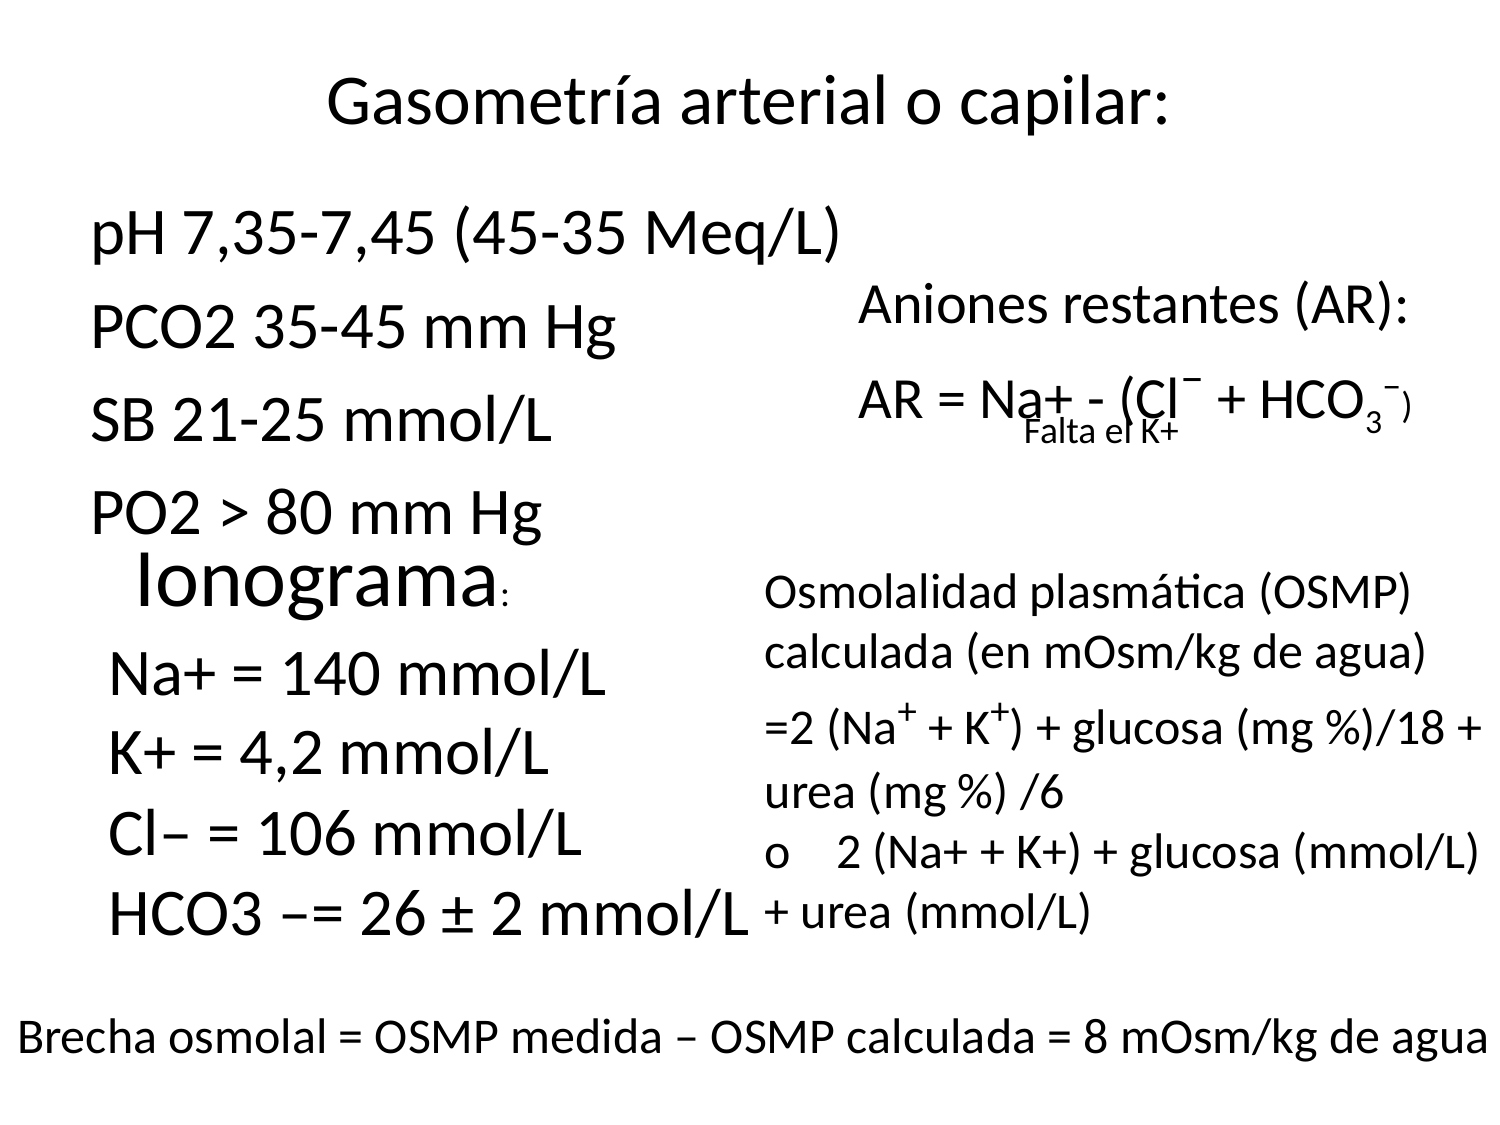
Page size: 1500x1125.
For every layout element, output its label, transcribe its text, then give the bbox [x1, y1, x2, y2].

text_box Falta el K+ [1009, 398, 1195, 459]
list pH 7,35-7,45 (45-35 Meq/L) PCO2 35-45 mm Hg SB 21-25 mmol/L PO2 > 80 mm Hg [75, 180, 1425, 563]
title Gasometría arterial o capilar: [75, 45, 1425, 180]
text_box Osmolalidad plasmática (OSMP) calculada (en mOsm/kg de agua) =2 (Na+ + K+) + glucosa (mg %)/18 + urea (mg %) /6 o 2 (Na+ + K+) + glucosa (mmol/L) + urea (mmol/L) [749, 550, 1500, 991]
text_box Na+ = 140 mmol/L K+ = 4,2 mmol/L Cl– = 106 mmol/L HCO3 –= 26 ± 2 mmol/L [93, 621, 830, 996]
text_box Brecha osmolal = OSMP medida – OSMP calculada = 8 mOsm/kg de agua [2, 996, 1500, 1116]
text_box Ionograma: [119, 515, 525, 676]
text_box Aniones restantes (AR): AR = Na+ - (Cl– + HCO3–) [843, 257, 1500, 493]
